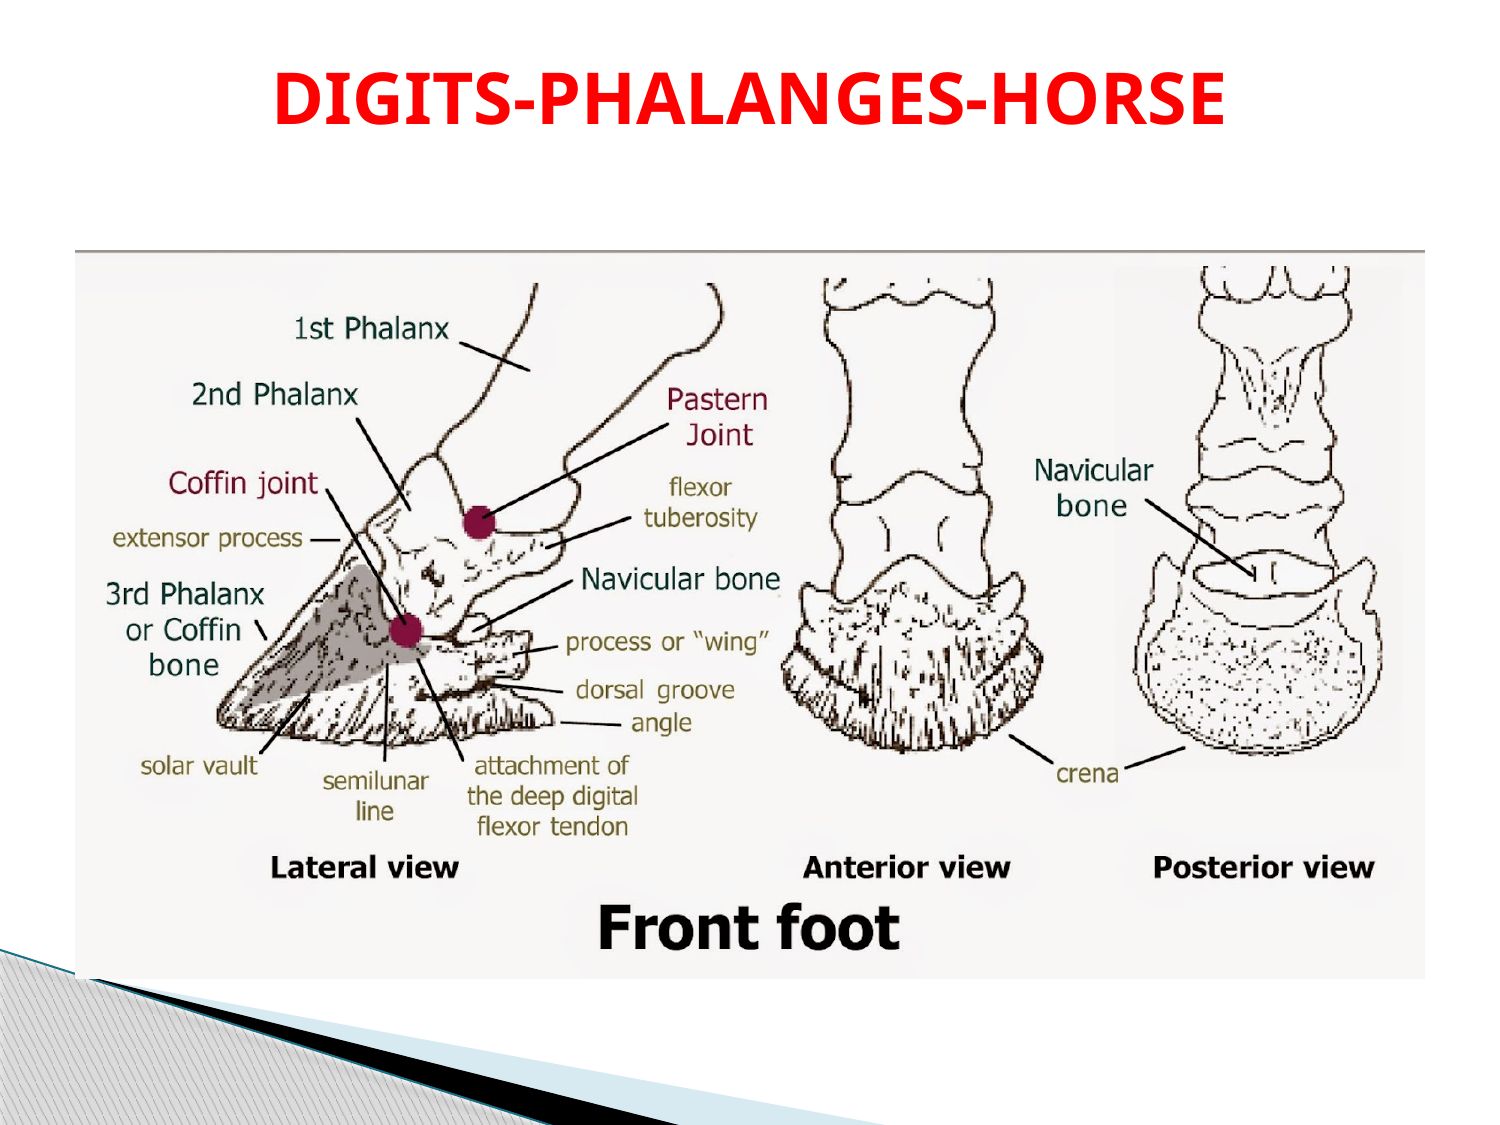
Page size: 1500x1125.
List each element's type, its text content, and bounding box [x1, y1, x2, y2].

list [74, 249, 1426, 979]
title DIGITS-PHALANGES-HORSE [75, 45, 1425, 233]
